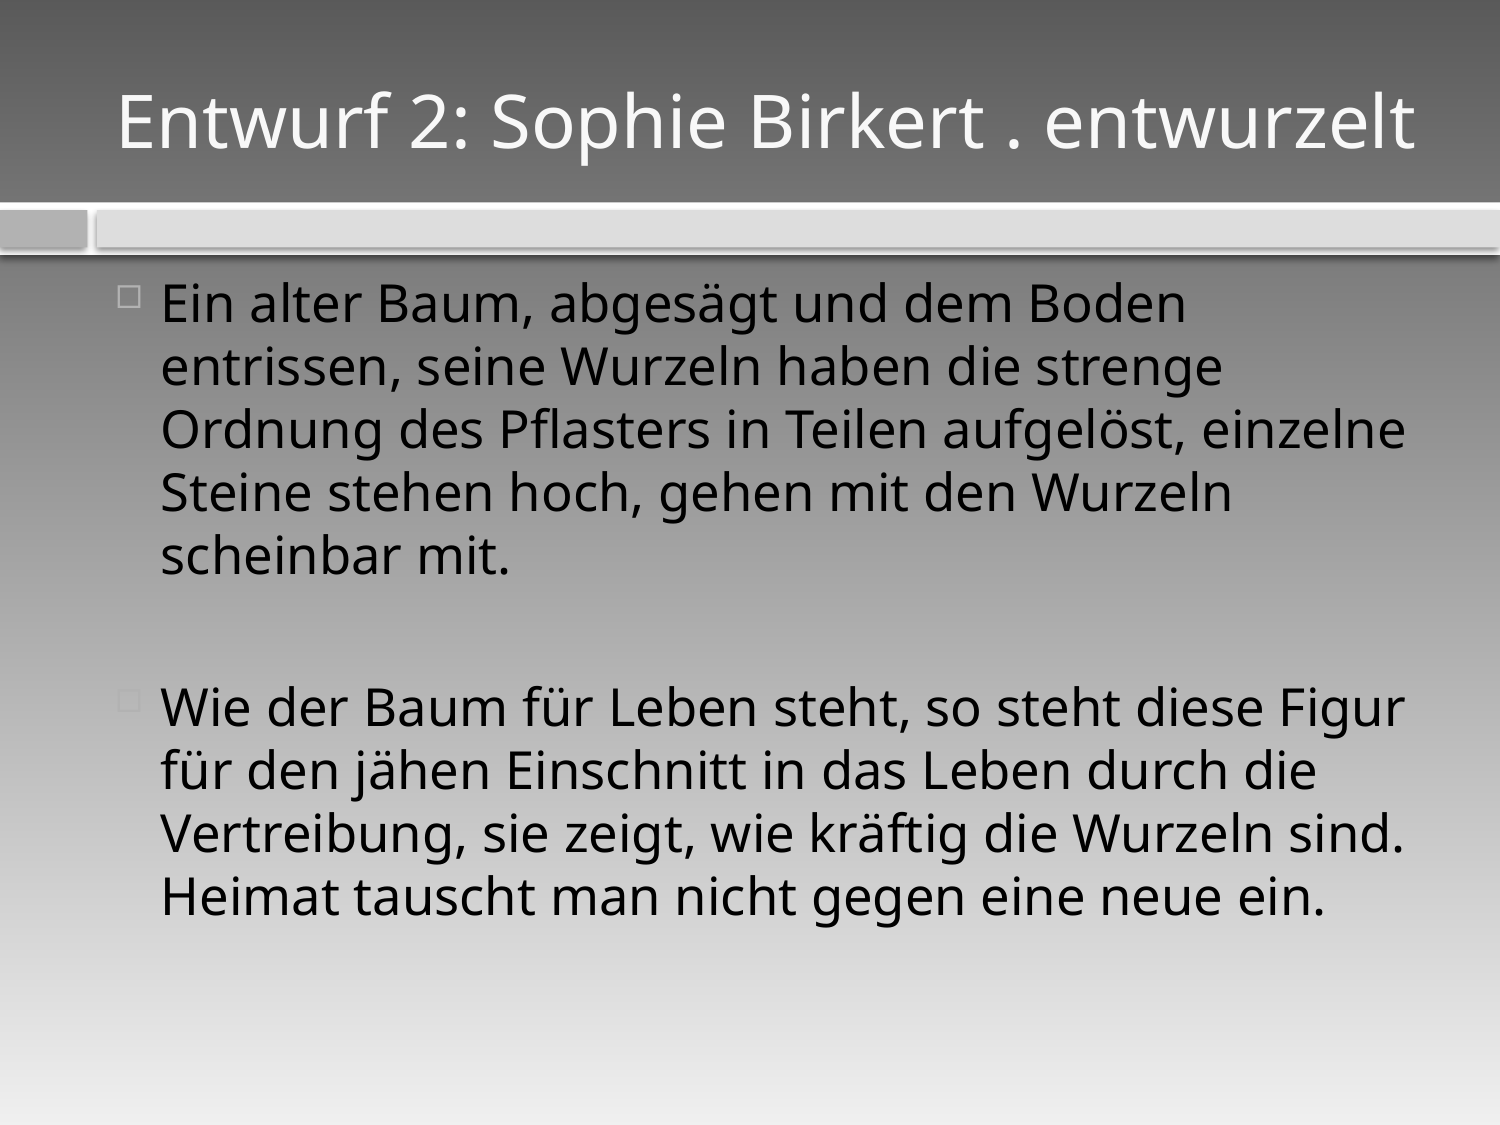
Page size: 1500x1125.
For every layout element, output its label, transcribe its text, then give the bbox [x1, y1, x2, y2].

list Ein alter Baum, abgesägt und dem Boden entrissen, seine Wurzeln haben die strenge Ordnung des Pflasters in Teilen aufgelöst, einzelne Steine stehen hoch, gehen mit den Wurzeln scheinbar mit. Wie der Baum für Leben steht, so steht diese Figur für den jähen Einschnitt in das Leben durch die Vertreibung, sie zeigt, wie kräftig die Wurzeln sind. Heimat tauscht man nicht gegen eine neue ein. [100, 262, 1438, 1000]
title Entwurf 2: Sophie Birkert . entwurzelt [100, 37, 1438, 200]
